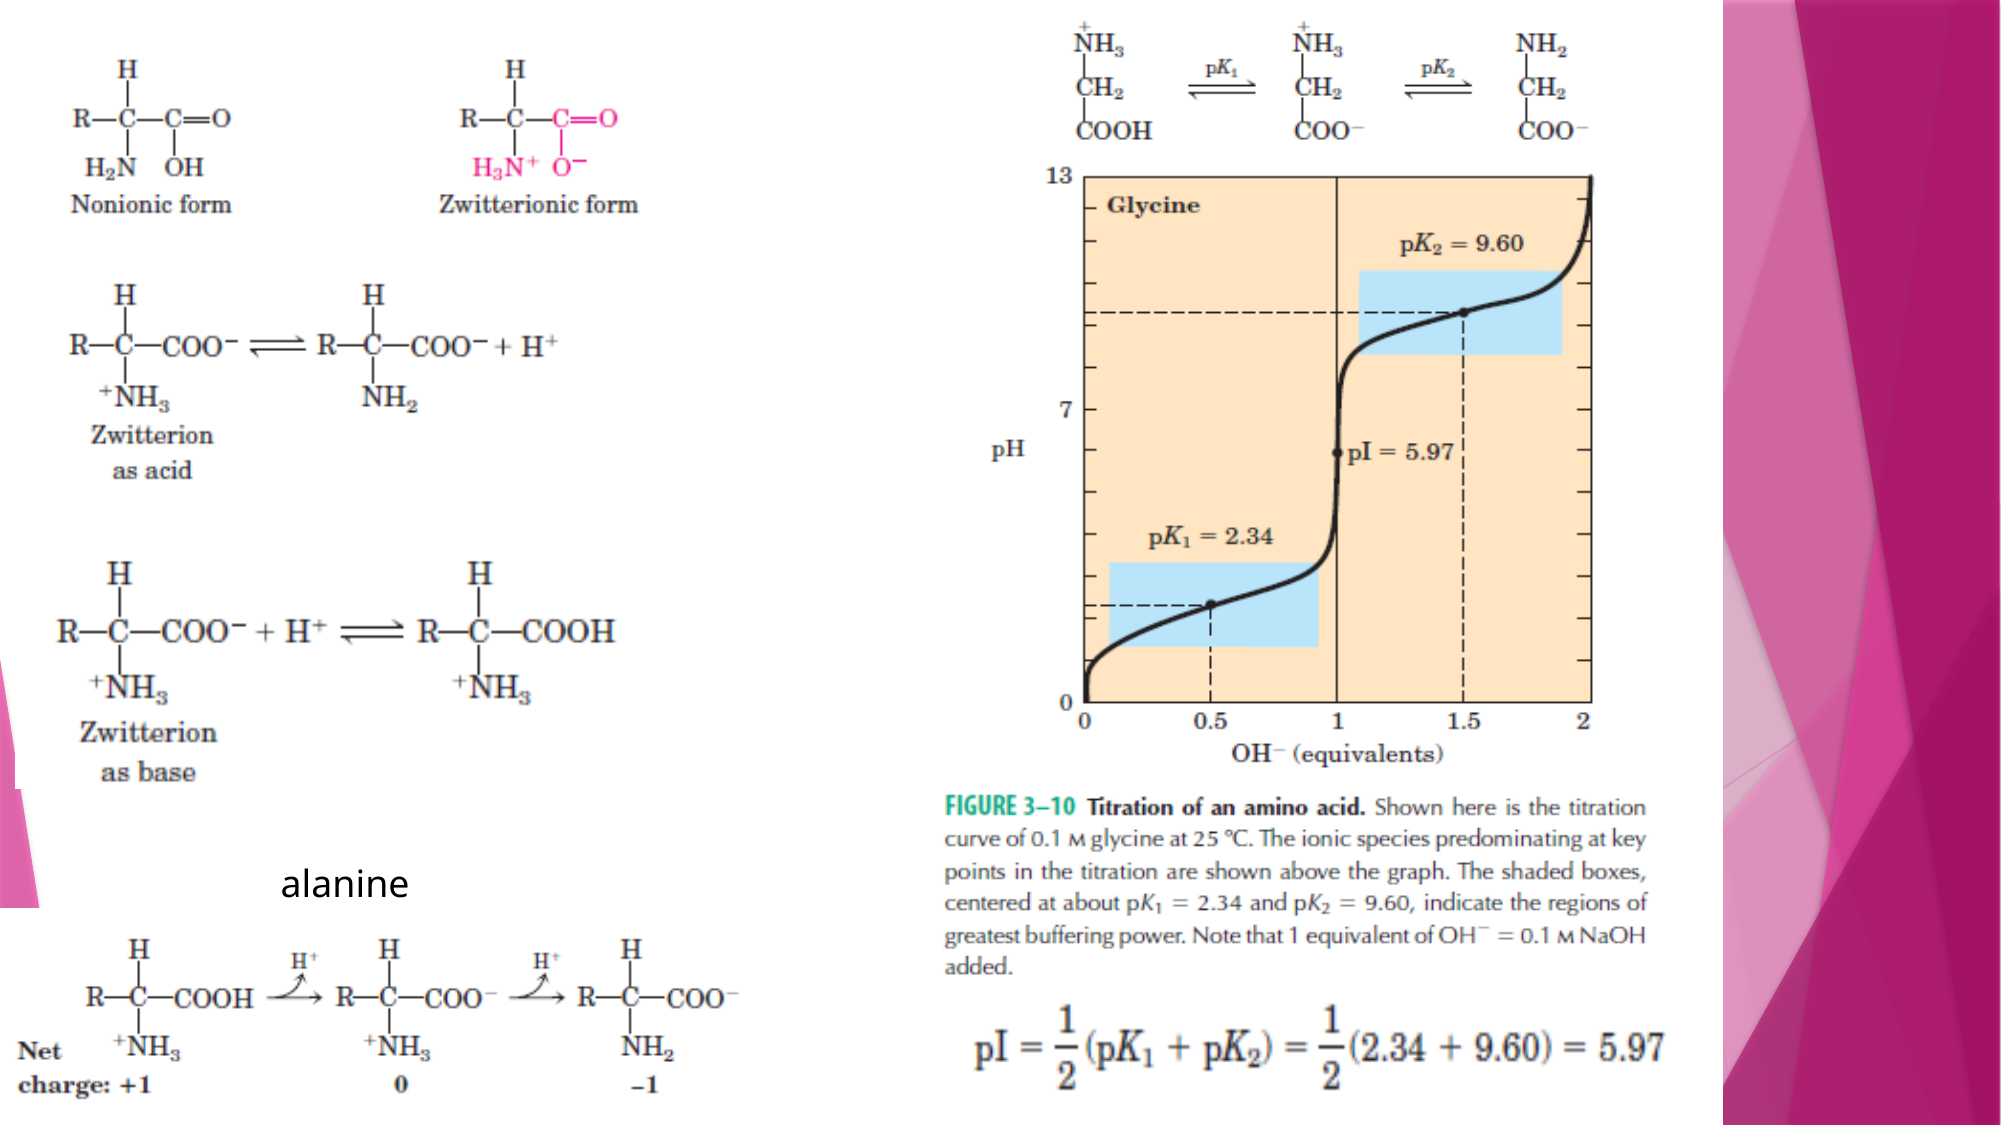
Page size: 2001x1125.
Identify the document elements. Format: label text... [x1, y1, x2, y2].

picture [15, 531, 675, 790]
text_box alanine [265, 852, 425, 906]
picture [38, 264, 580, 497]
picture [38, 40, 652, 246]
picture [919, 0, 1723, 1125]
picture [0, 907, 748, 1125]
